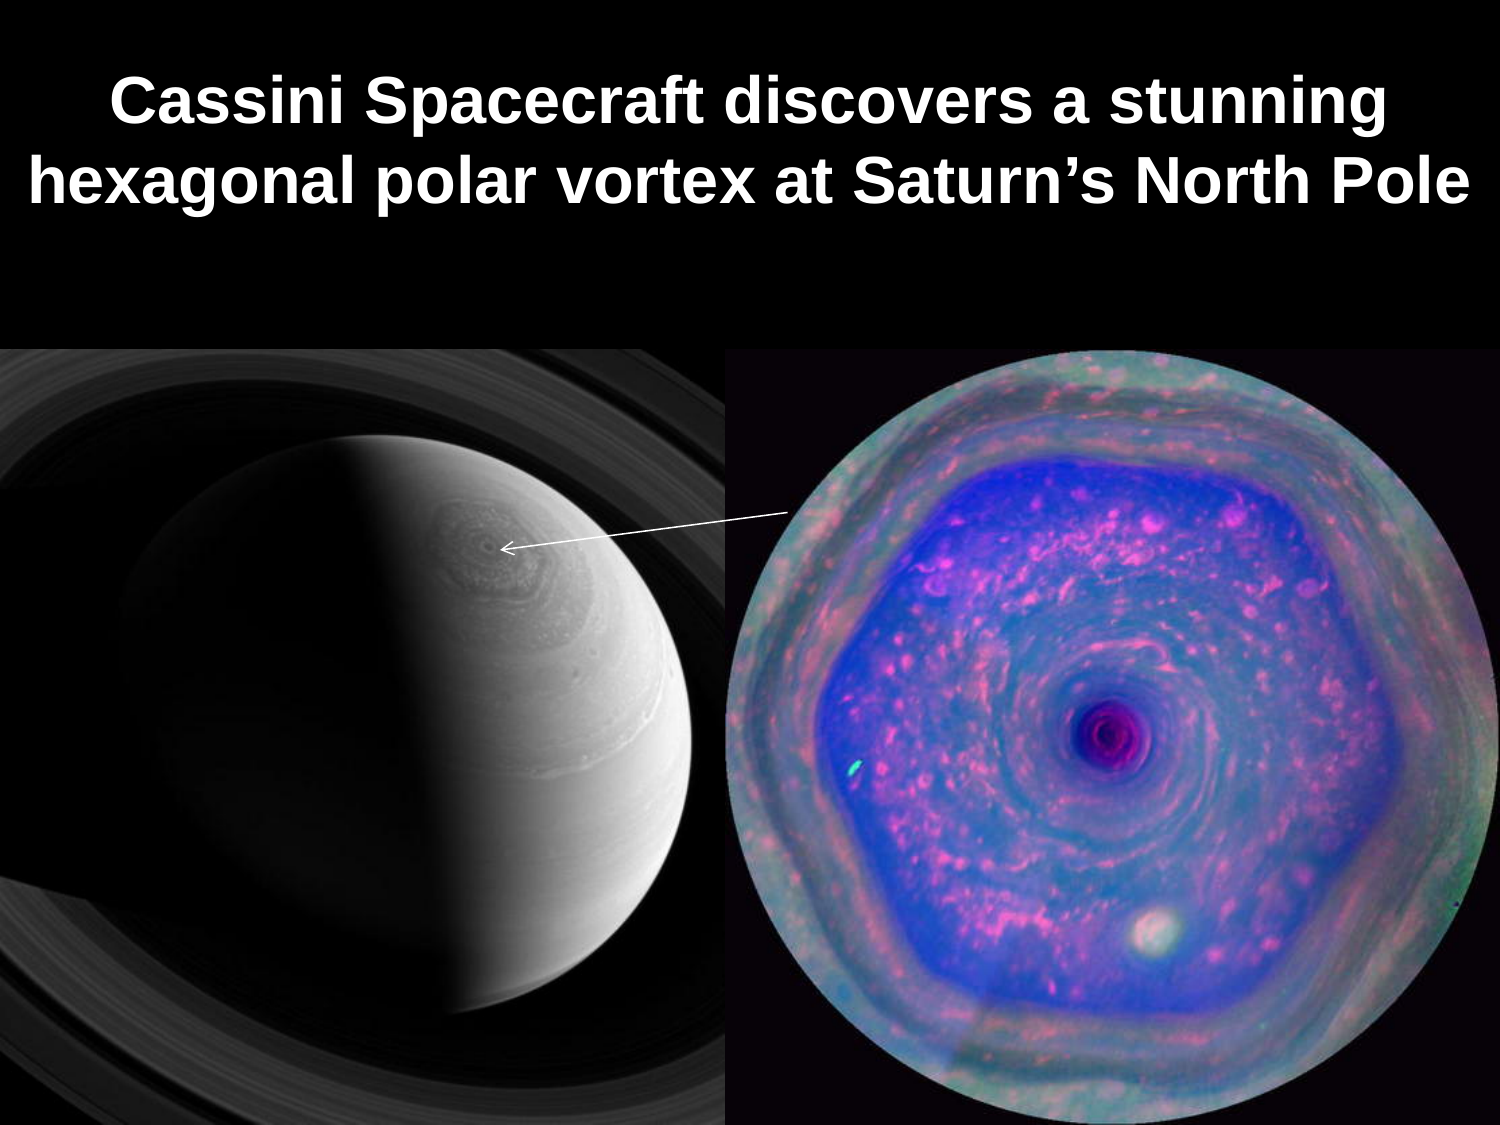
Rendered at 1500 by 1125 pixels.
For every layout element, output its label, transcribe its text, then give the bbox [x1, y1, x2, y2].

picture [0, 349, 1500, 1125]
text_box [499, 512, 788, 551]
text_box Cassini Spacecraft discovers a stunning hexagonal polar vortex at Saturn’s North Pole [0, 49, 1500, 225]
